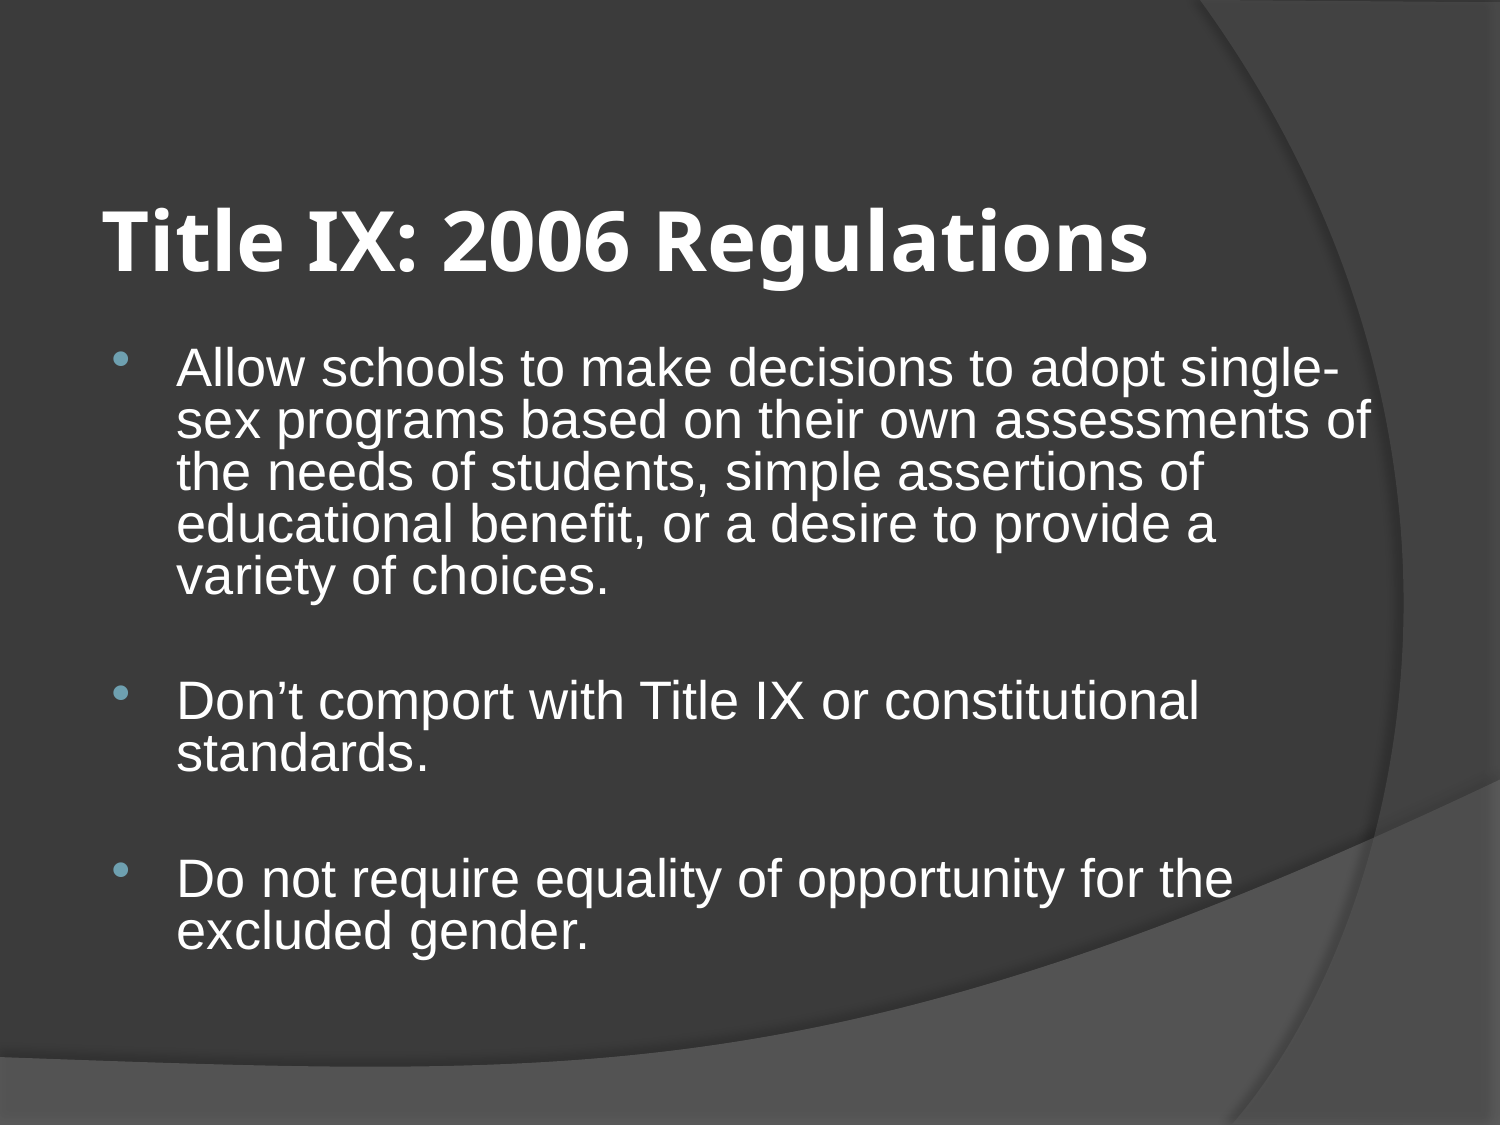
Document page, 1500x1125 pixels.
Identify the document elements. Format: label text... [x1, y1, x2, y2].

title Title IX: 2006 Regulations [94, 138, 1407, 338]
list Allow schools to make decisions to adopt single-sex programs based on their own assessments of the needs of students, simple assertions of educational benefit, or a desire to provide a variety of choices. Don’t comport with Title IX or constitutional standards. Do not require equality of opportunity for the excluded gender. [92, 337, 1406, 1038]
